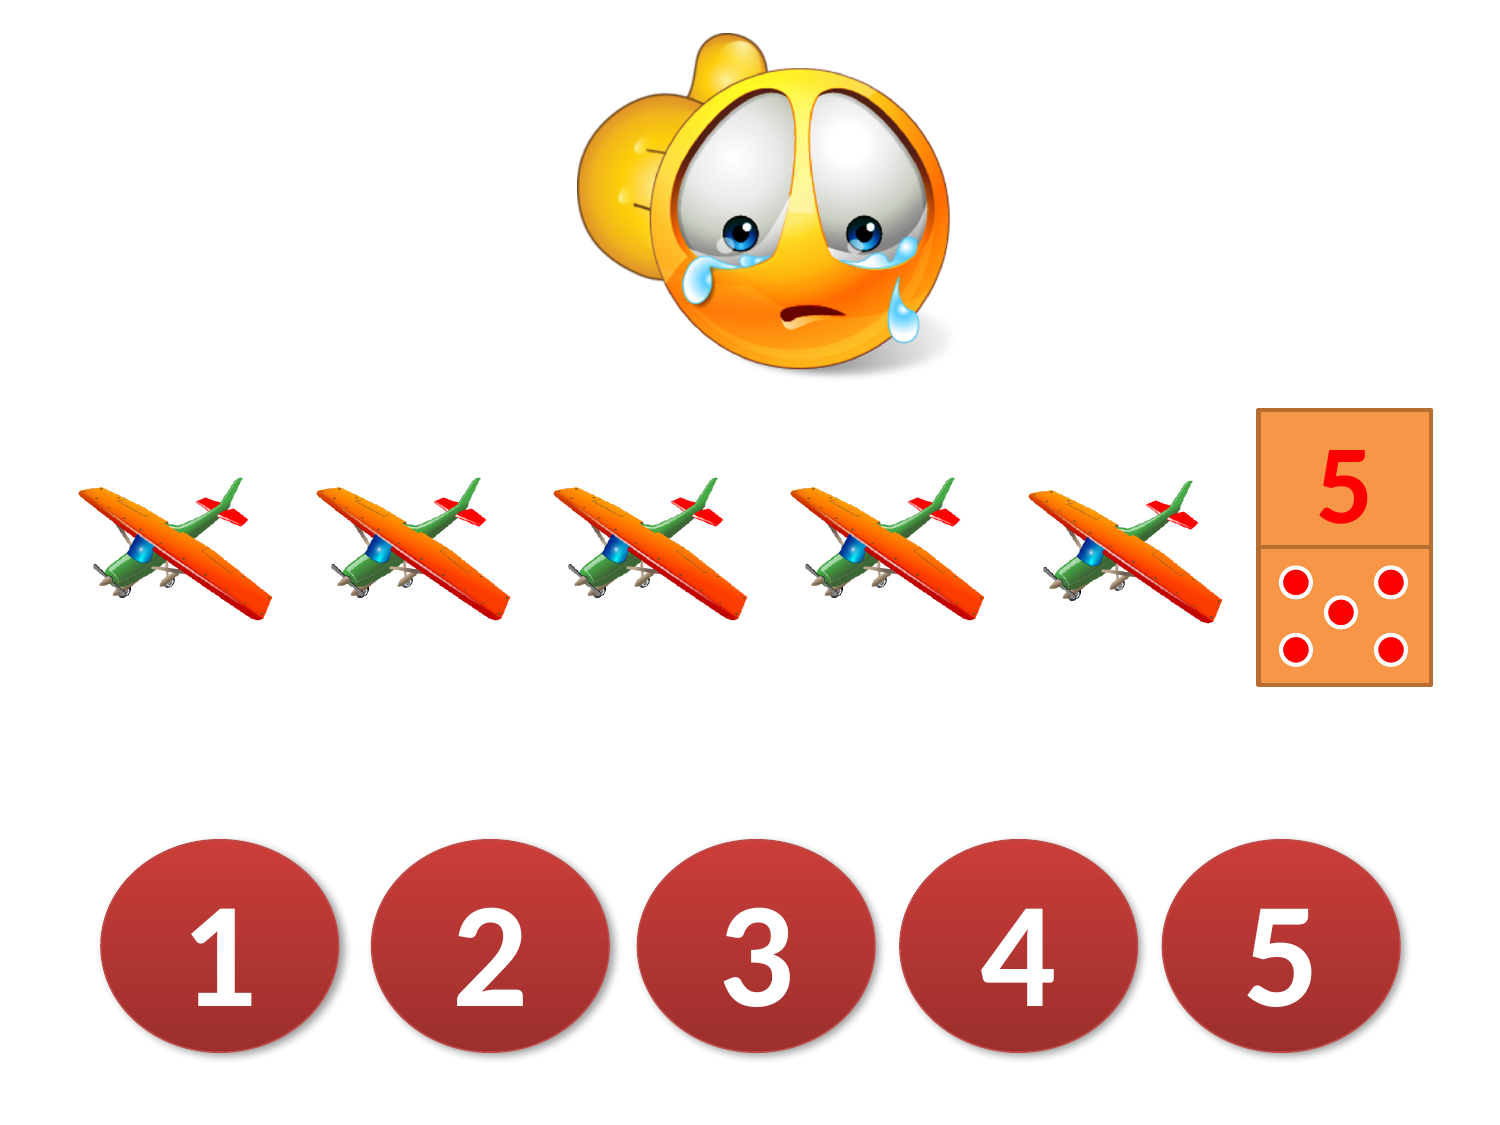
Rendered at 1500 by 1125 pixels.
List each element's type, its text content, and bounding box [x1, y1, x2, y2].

picture [577, 33, 966, 383]
text_box 4 [899, 838, 1139, 1054]
picture [315, 449, 511, 646]
text_box 2 [370, 838, 610, 1054]
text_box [1258, 409, 1432, 686]
picture [552, 449, 749, 646]
text_box 3 [636, 838, 876, 1054]
picture [789, 449, 985, 646]
text_box 1 [100, 838, 340, 1054]
text_box 5 [1161, 838, 1401, 1054]
picture [77, 449, 274, 646]
picture [1027, 451, 1224, 648]
